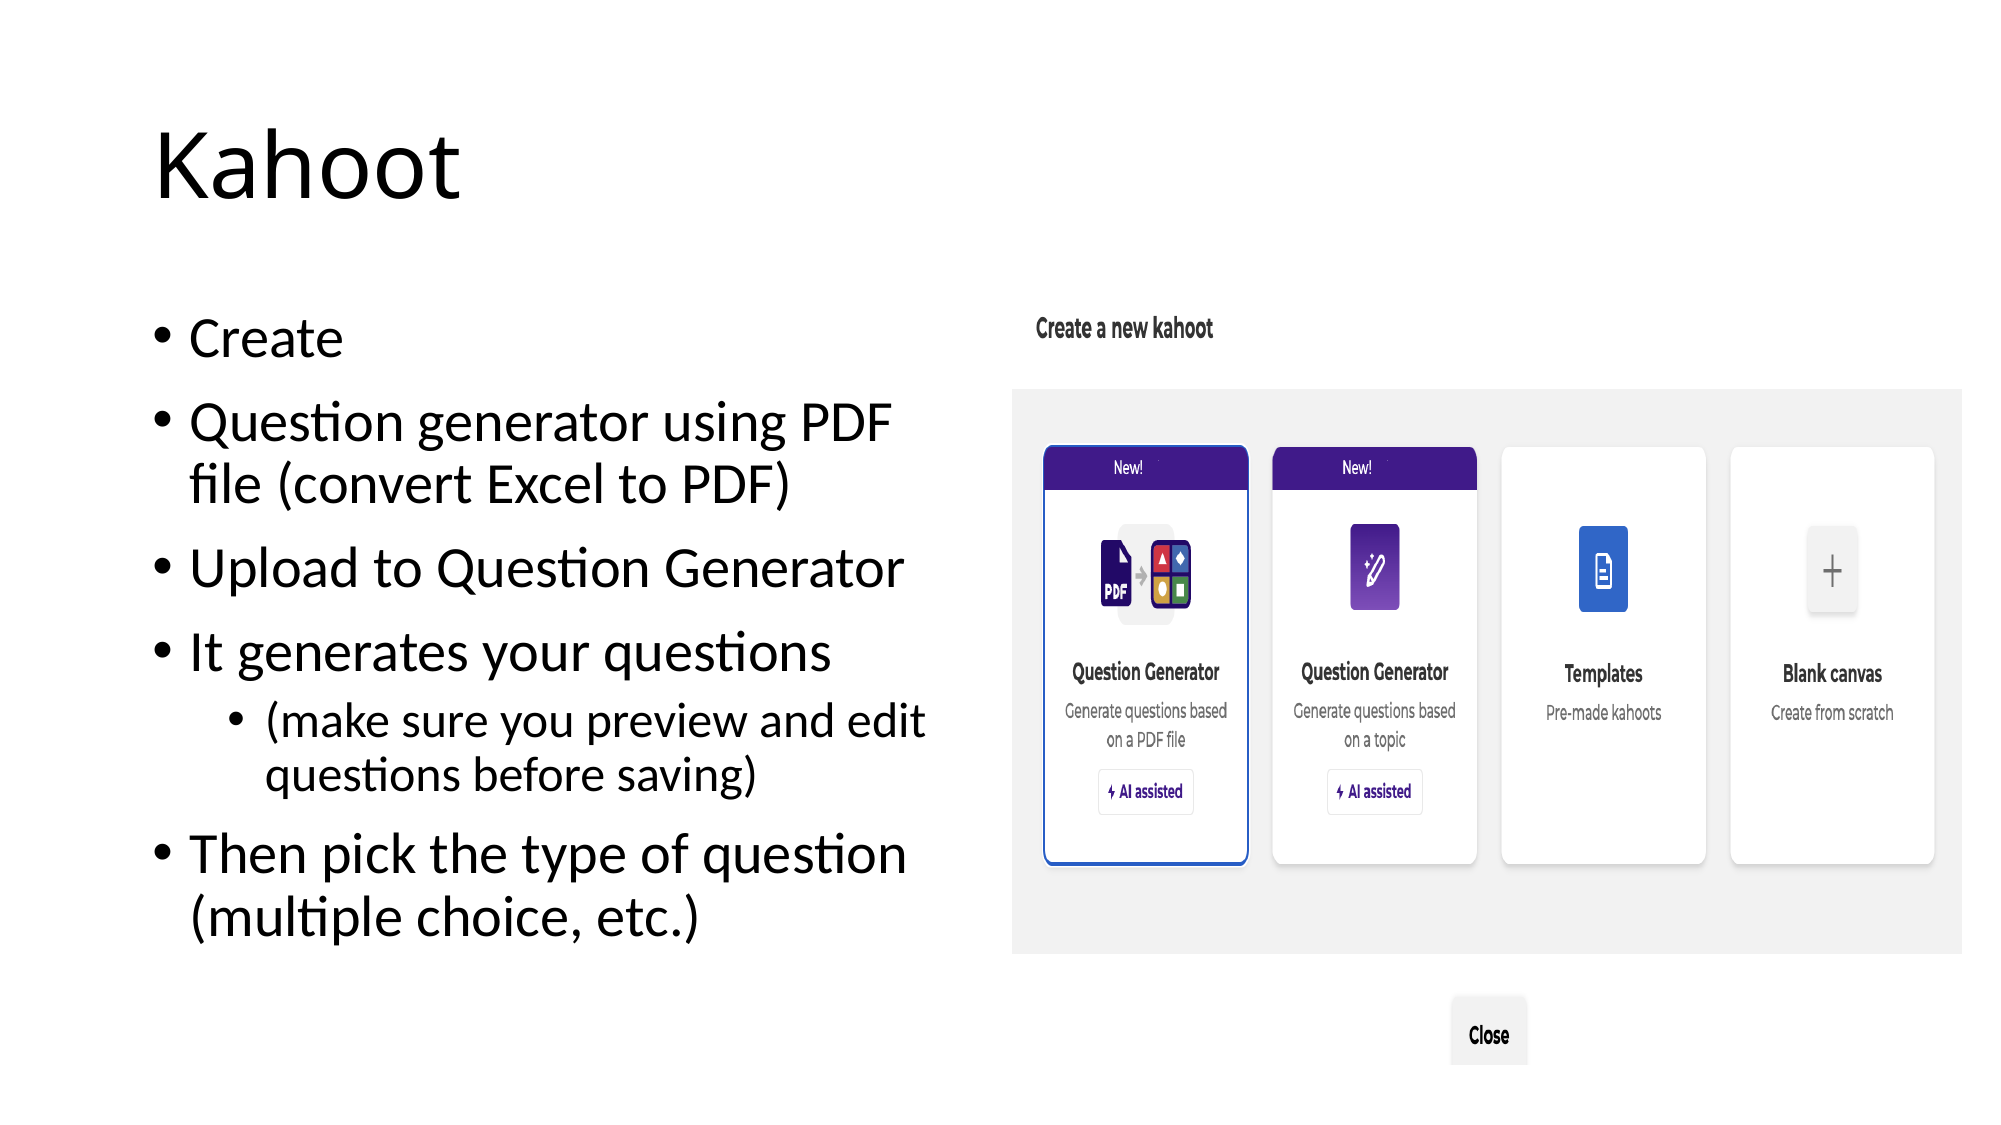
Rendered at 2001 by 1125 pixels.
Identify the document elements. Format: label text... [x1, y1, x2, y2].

title Kahoot [137, 59, 1863, 278]
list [1012, 277, 1962, 1066]
list Create Question generator using PDF file (convert Excel to PDF) Upload to Question Generator It generates your questions (make sure you preview and edit questions before saving) Then pick the type of question (multiple choice, etc.) [137, 299, 988, 1014]
